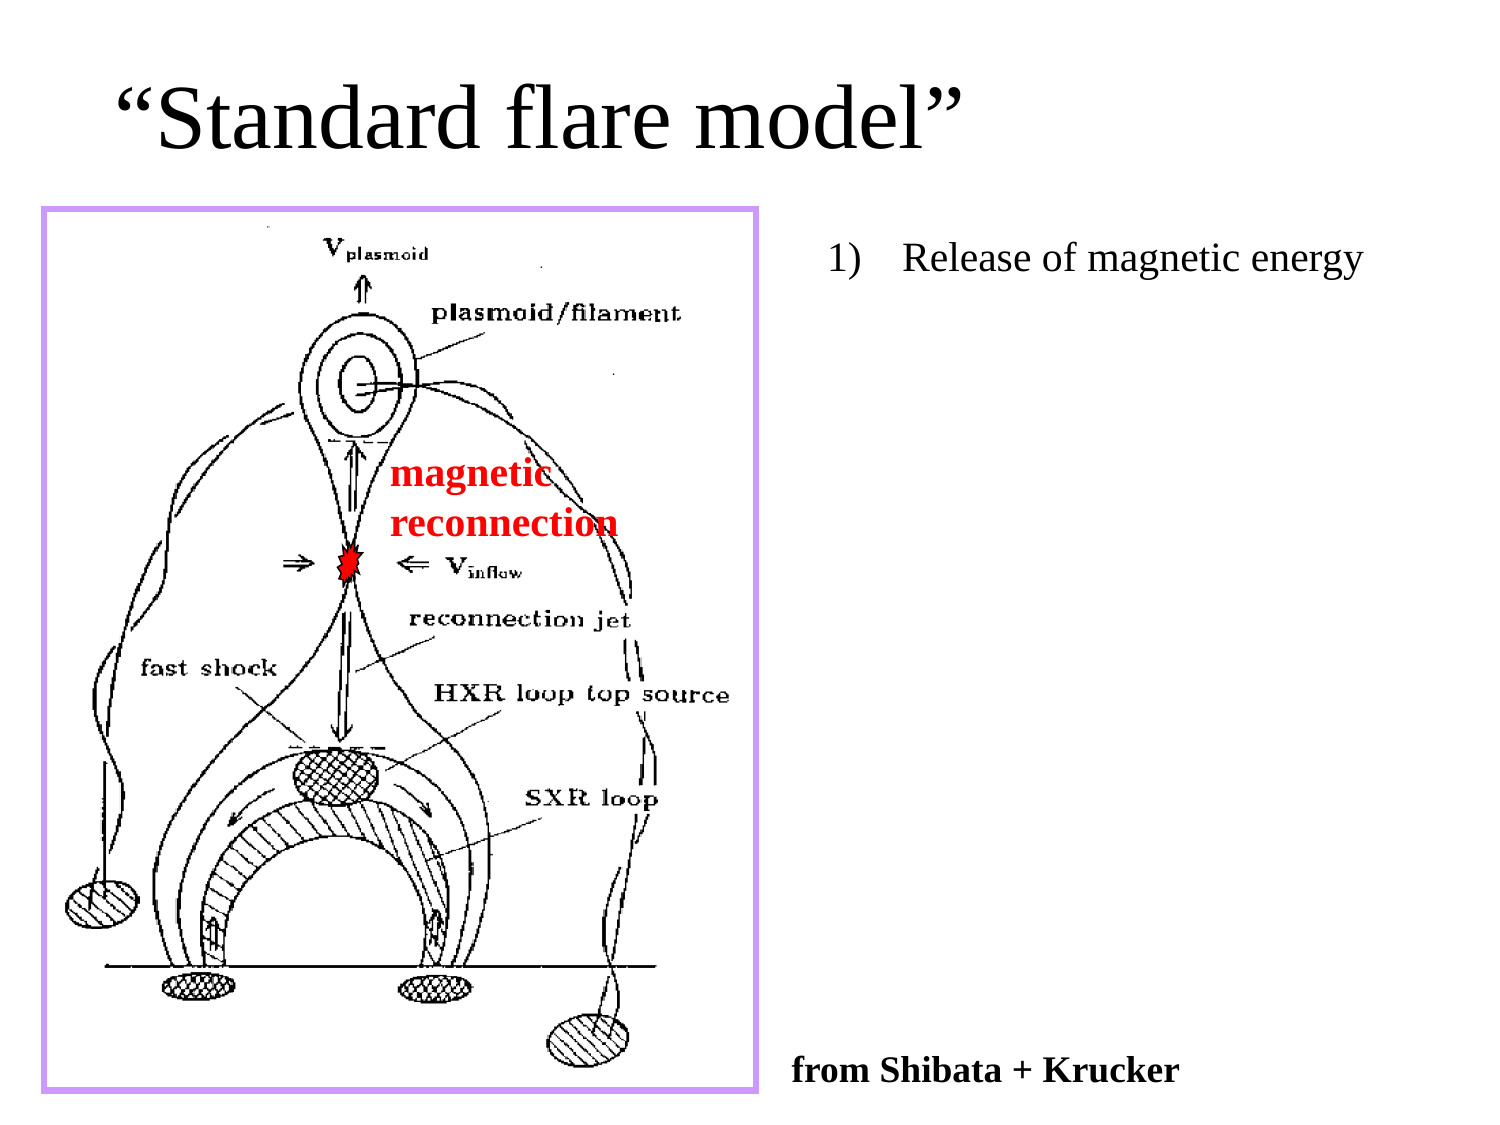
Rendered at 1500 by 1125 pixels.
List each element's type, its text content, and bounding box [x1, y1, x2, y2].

text_box Release of magnetic energy [812, 222, 1500, 288]
title “Standard flare model” [99, 24, 1375, 213]
text_box from Shibata + Krucker [776, 1037, 1196, 1098]
picture [46, 212, 753, 1088]
